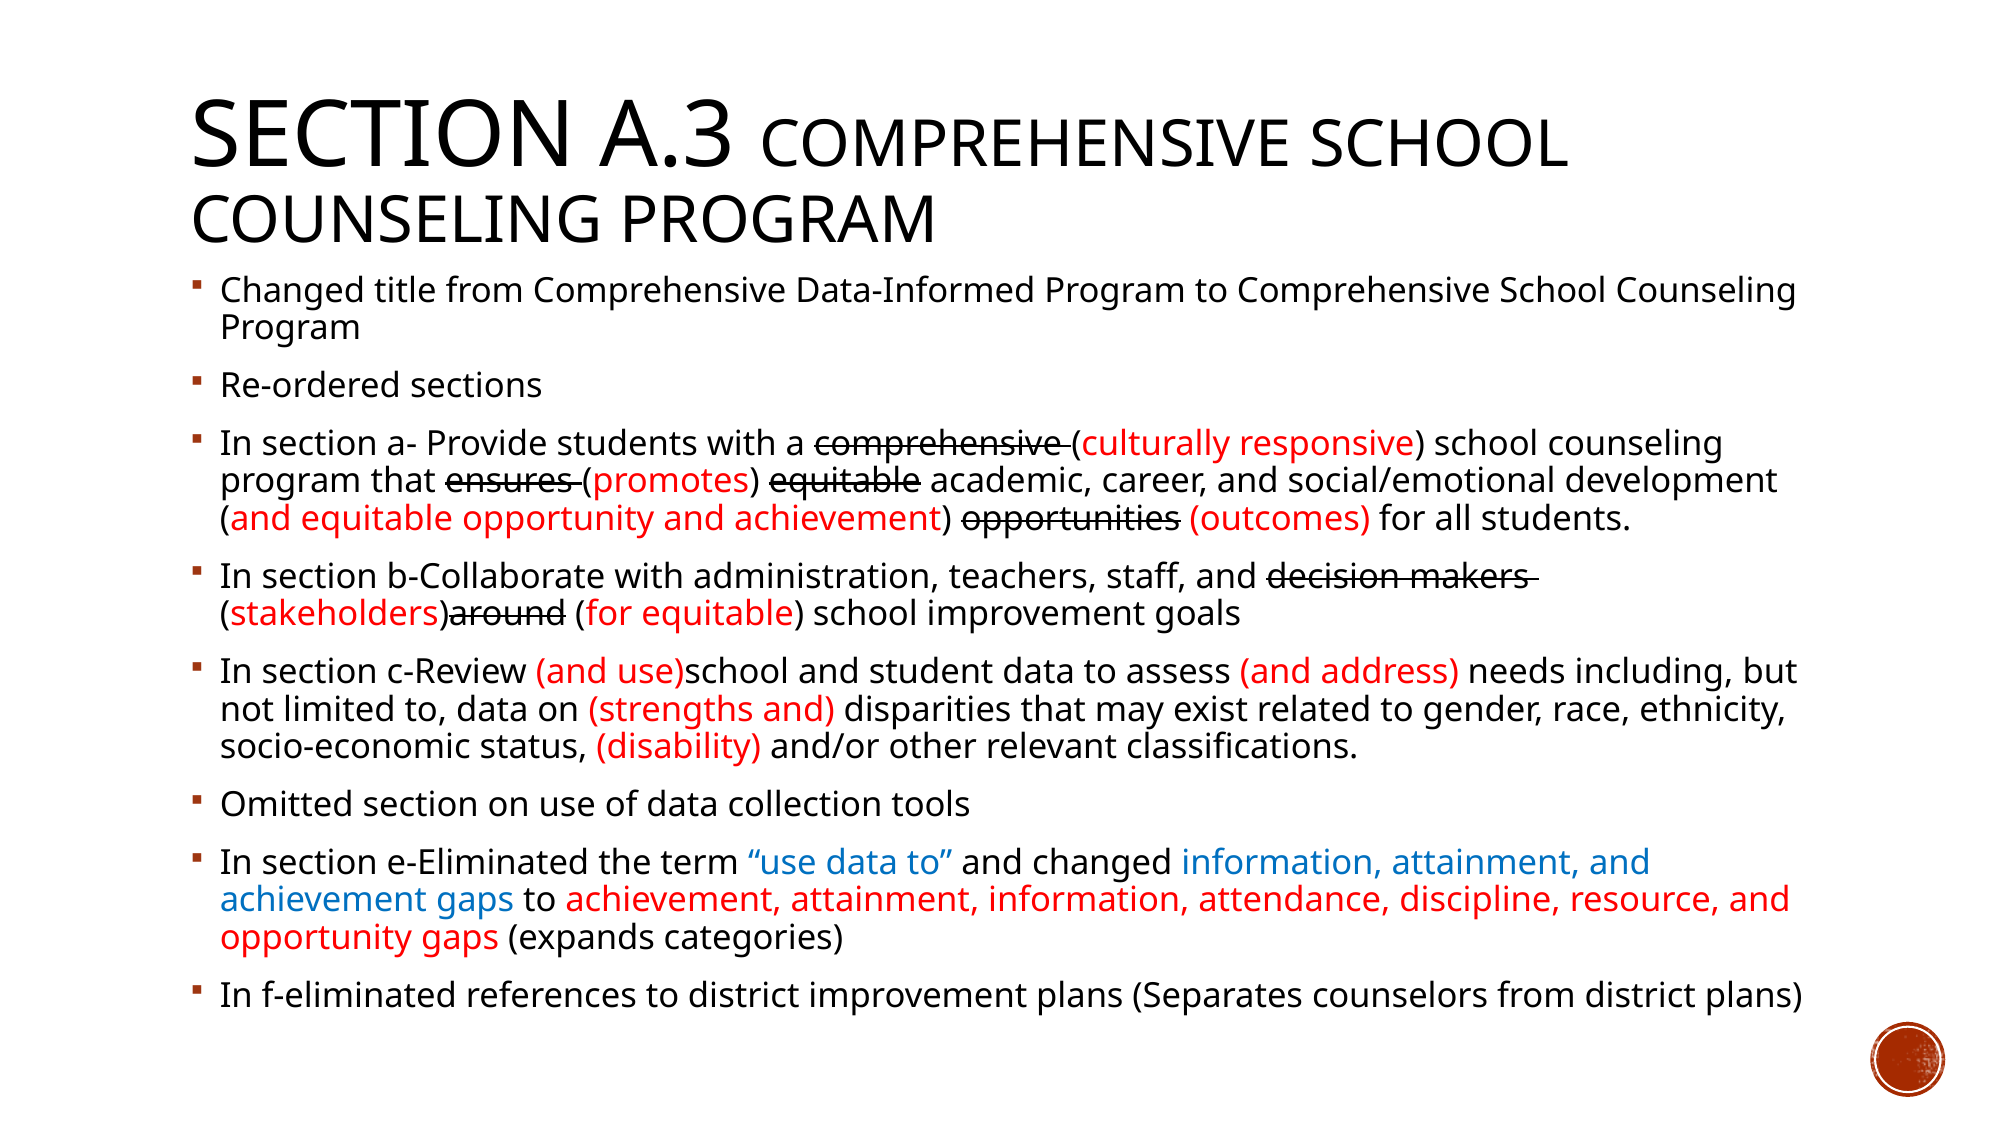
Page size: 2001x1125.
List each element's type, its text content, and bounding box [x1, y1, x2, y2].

list Changed title from Comprehensive Data-Informed Program to Comprehensive School Counseling Program Re-ordered sections In section a- Provide students with a comprehensive (culturally responsive) school counseling program that ensures (promotes) equitable academic, career, and social/emotional development (and equitable opportunity and achievement) opportunities (outcomes) for all students. In section b-Collaborate with administration, teachers, staff, and decision makers (stakeholders)around (for equitable) school improvement goals In section c-Review (and use)school and student data to assess (and address) needs including, but not limited to, data on (strengths and) disparities that may exist related to gender, race, ethnicity, socio-economic status, (disability) and/or other relevant classifications. Omitted section on use of data collection tools In section e-Eliminated the term “use data to” and changed information, attainment, and achievement gaps to achievement, attainment, information, attendance, discipline, resource, and opportunity gaps (expands categories) In f-eliminated references to district improvement plans (Separates counselors from district plans) [175, 264, 1826, 1086]
title Section a.3 comprehensive school counseling program [175, 79, 1826, 264]
